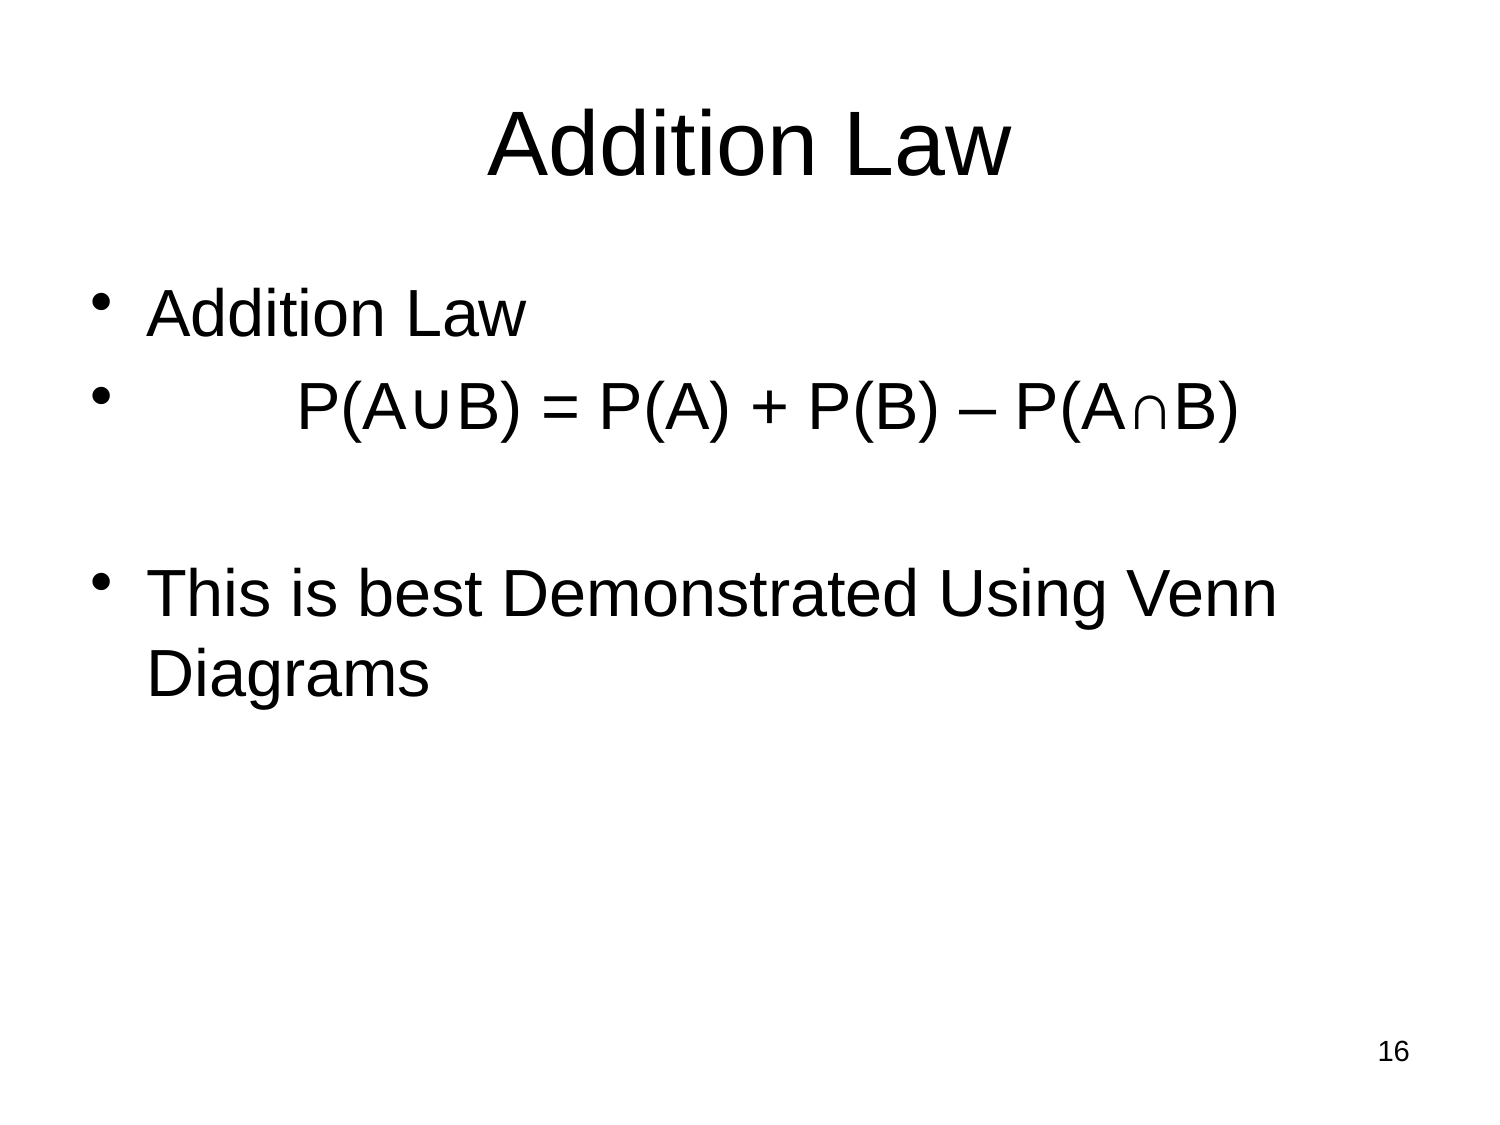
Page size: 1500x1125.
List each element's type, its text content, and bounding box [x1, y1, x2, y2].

list Addition Law P(A∪B) = P(A) + P(B) – P(A∩B) This is best Demonstrated Using Venn Diagrams [75, 262, 1425, 1005]
title Addition Law [75, 45, 1425, 233]
slide_number 16 [1074, 1024, 1426, 1103]
